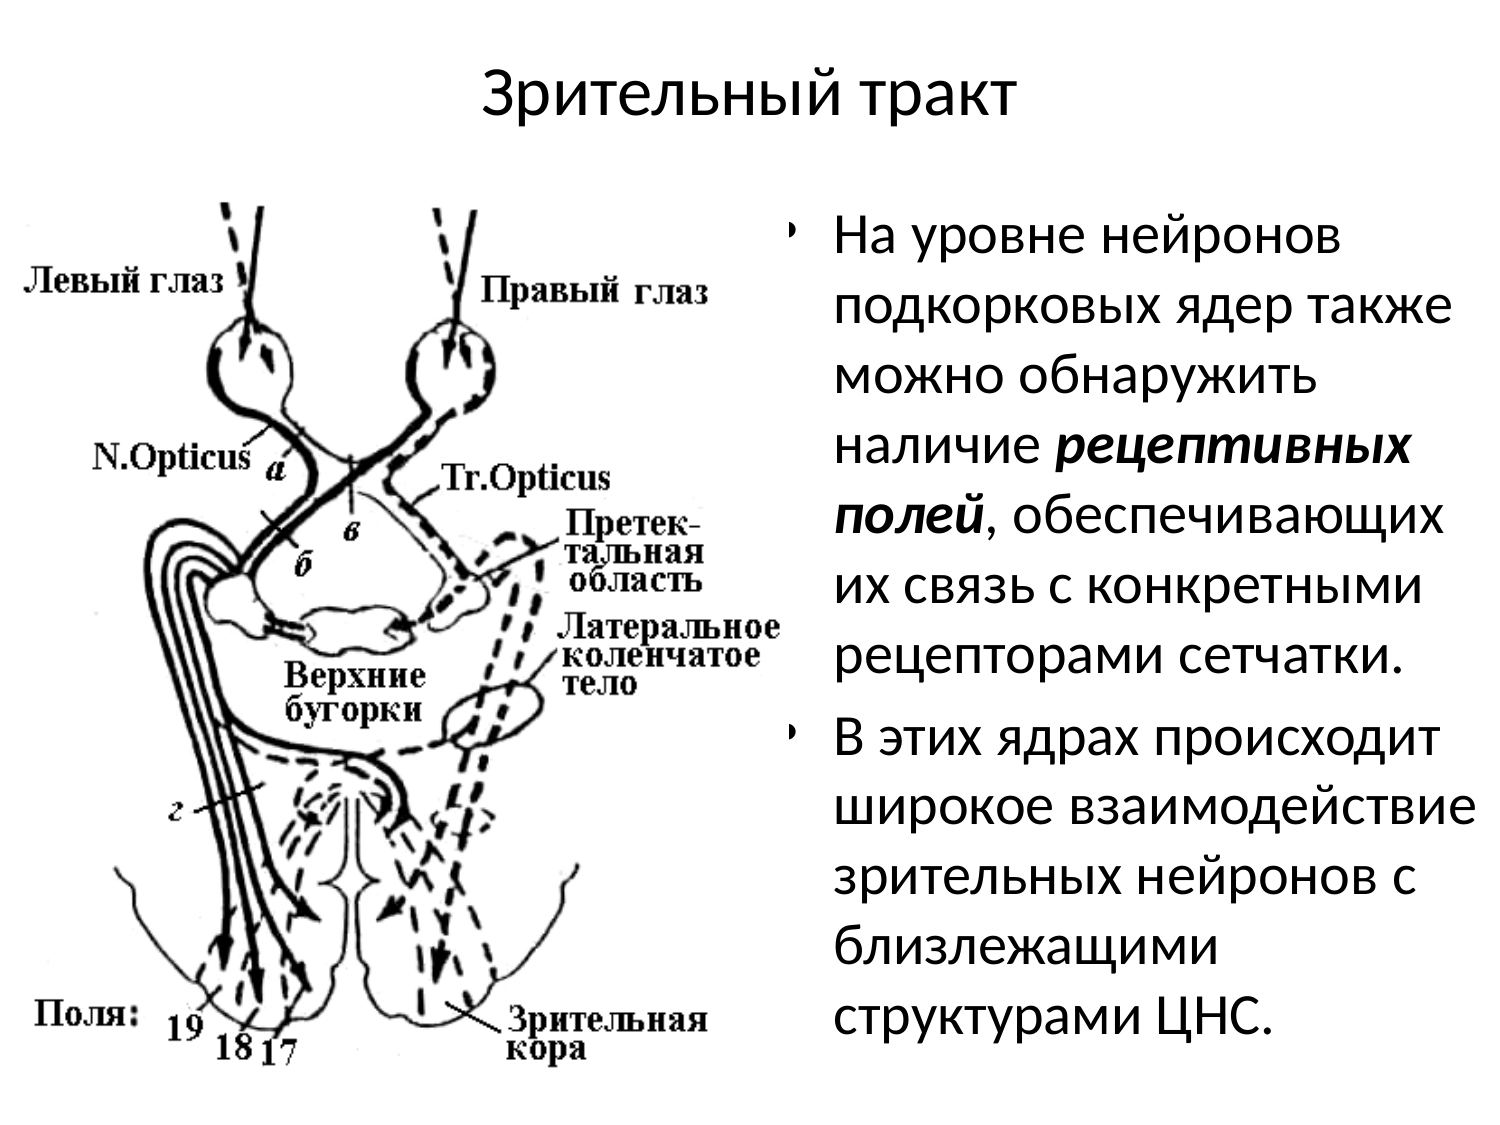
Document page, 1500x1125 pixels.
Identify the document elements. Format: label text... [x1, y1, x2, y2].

title Зрительный тракт [112, 37, 1388, 138]
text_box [16, 199, 789, 1076]
list На уровне нейронов подкорковых ядер также можно обнаружить наличие рецептивных полей, обеспечивающих их связь с конкретными рецепторами сетчатки. В этих ядрах происходит широкое взаимодействие зрительных нейронов с близлежащими структурами ЦНС. [762, 187, 1500, 1125]
